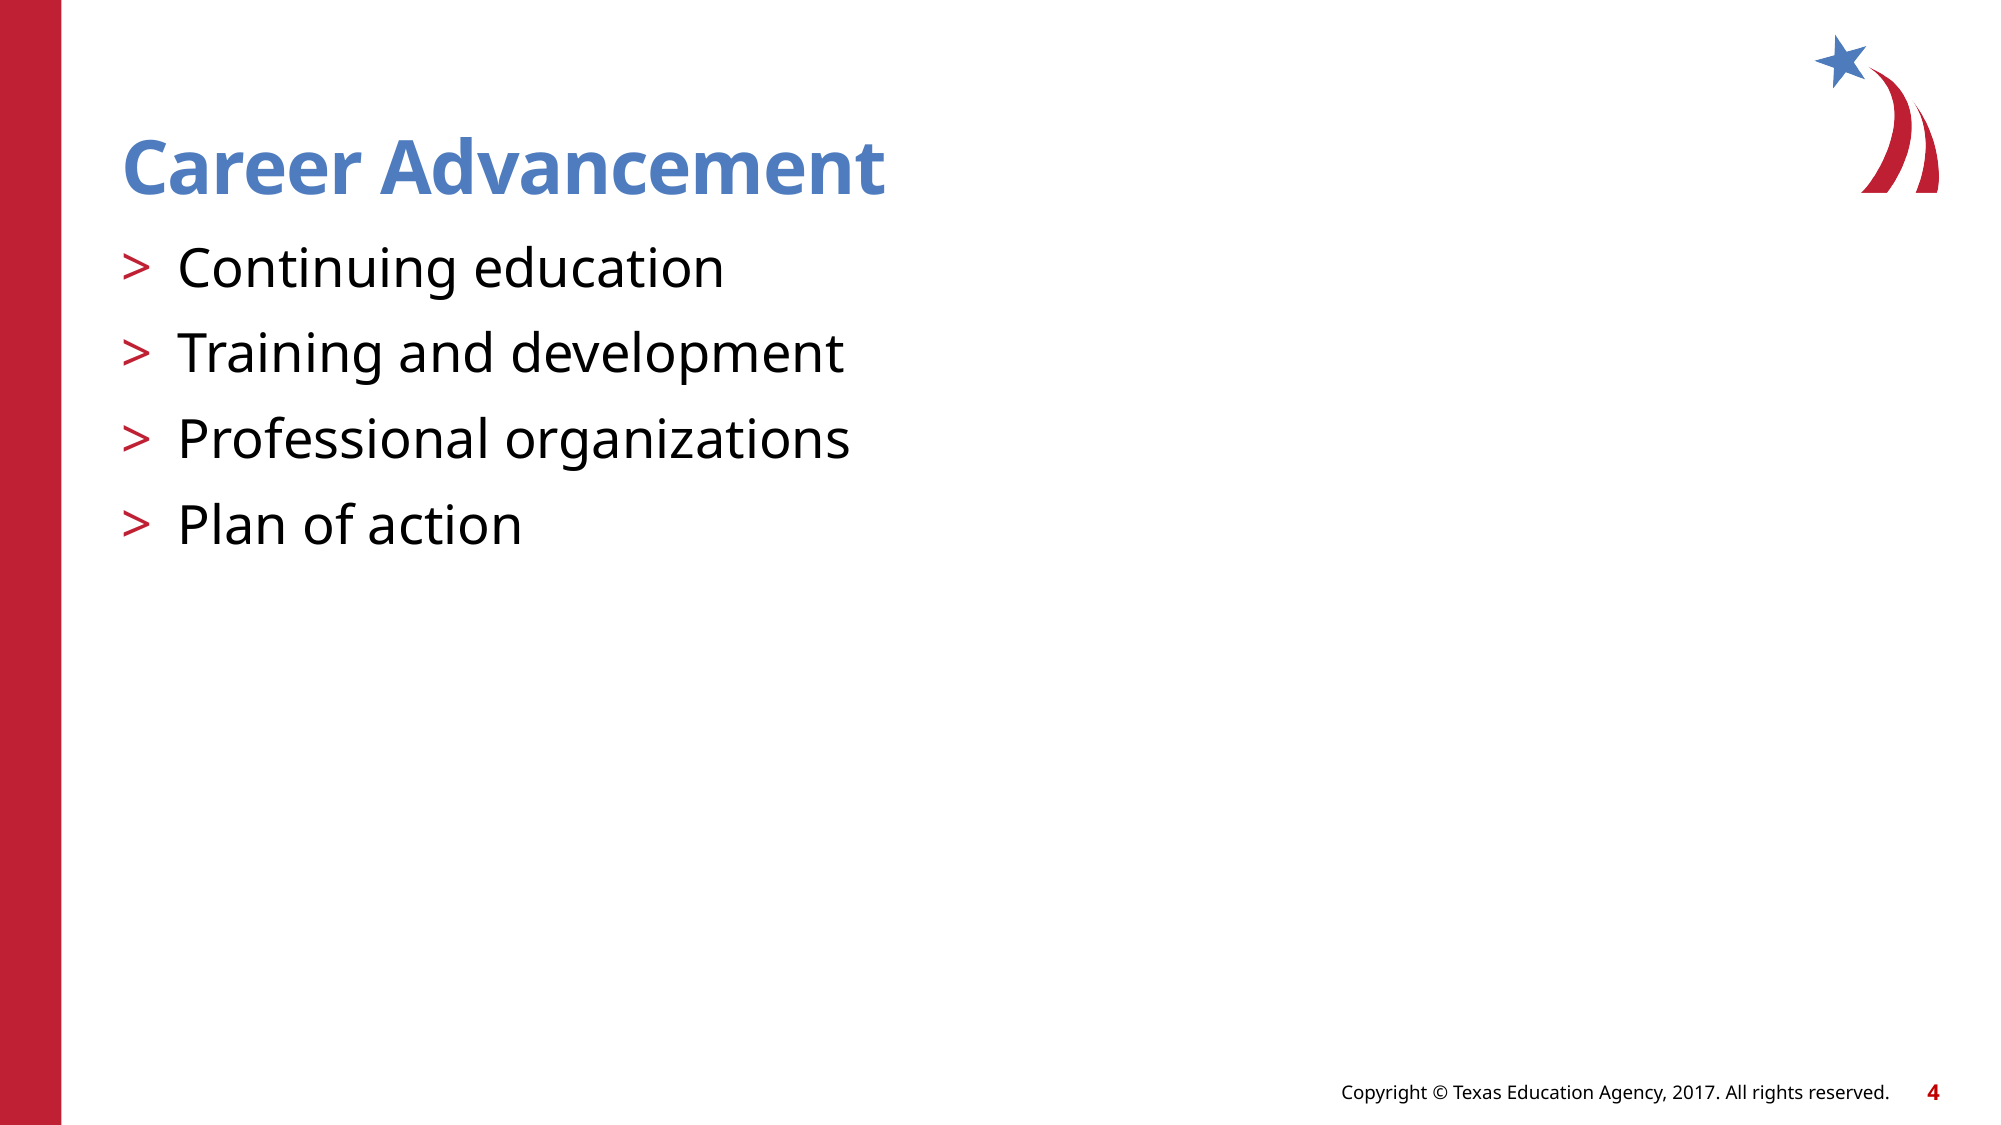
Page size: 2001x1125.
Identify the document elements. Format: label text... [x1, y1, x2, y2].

title Career Advancement [121, 66, 1772, 211]
picture [1814, 34, 1939, 193]
list Continuing education Training and development Professional organizations Plan of action [121, 233, 1936, 1010]
